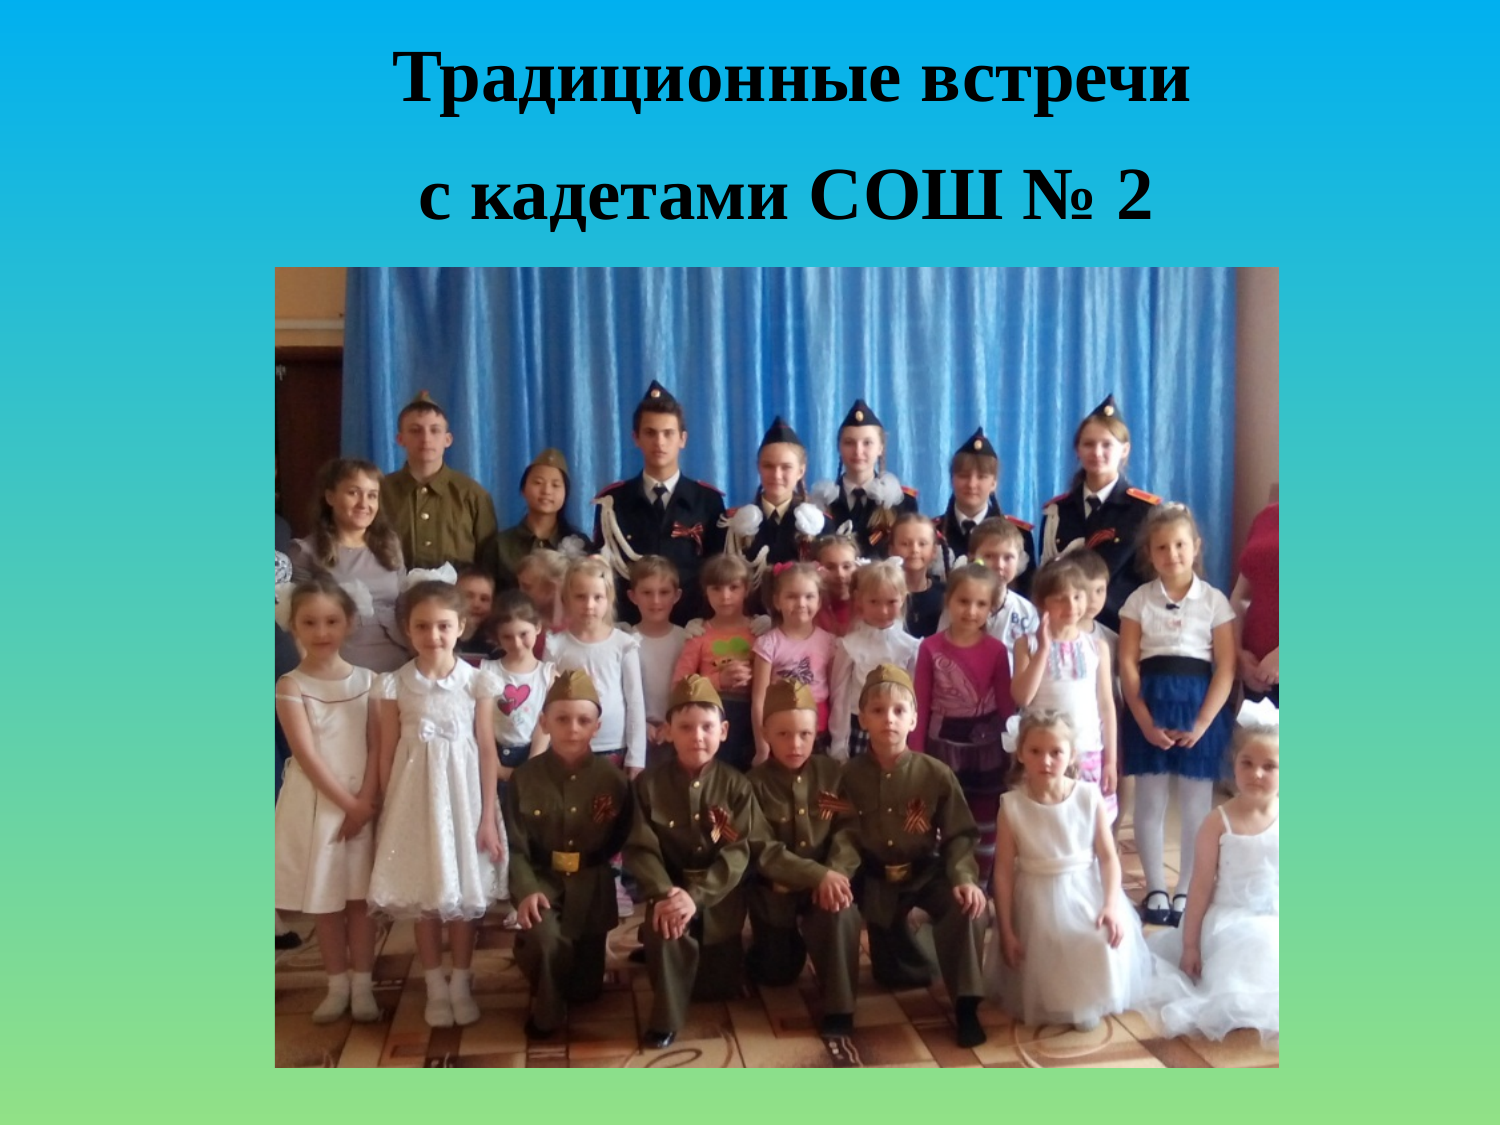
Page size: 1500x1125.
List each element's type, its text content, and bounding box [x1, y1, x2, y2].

picture [274, 266, 1279, 1068]
text_box Традиционные встречи [22, 19, 1500, 125]
text_box с кадетами СОШ № 2 [53, 137, 1388, 243]
